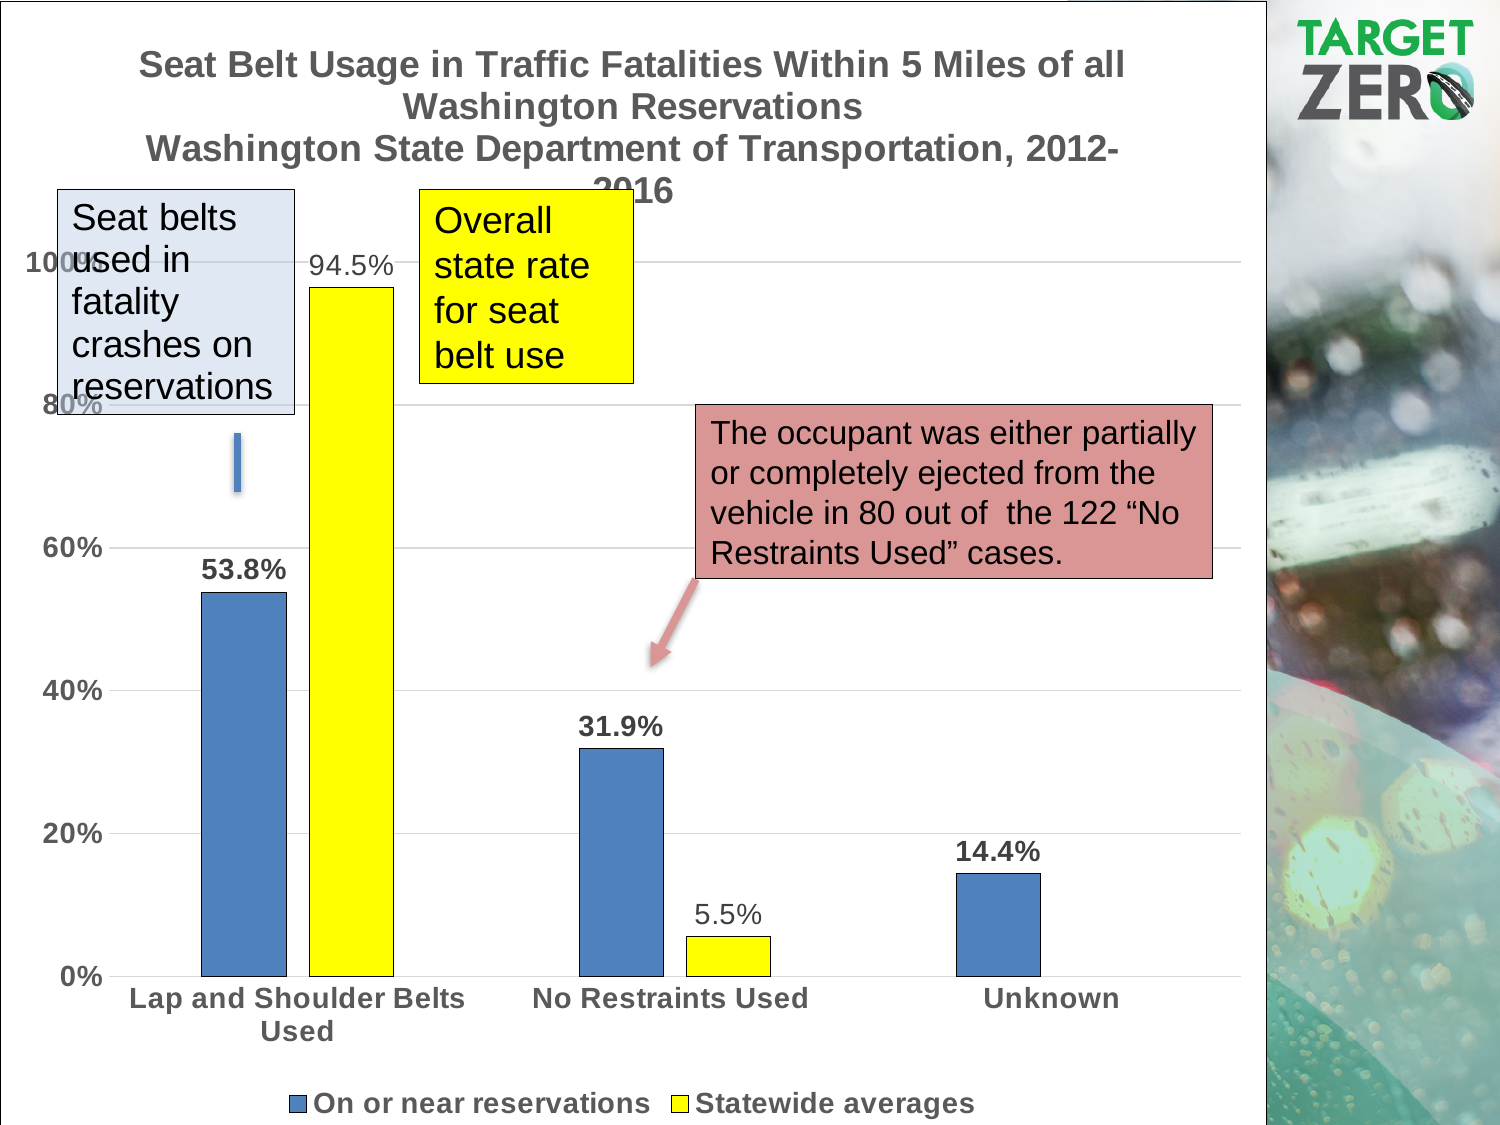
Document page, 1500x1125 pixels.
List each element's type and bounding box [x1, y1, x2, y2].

chart [0, 0, 1267, 1125]
picture [1267, 0, 1500, 1125]
text_box [650, 578, 697, 668]
